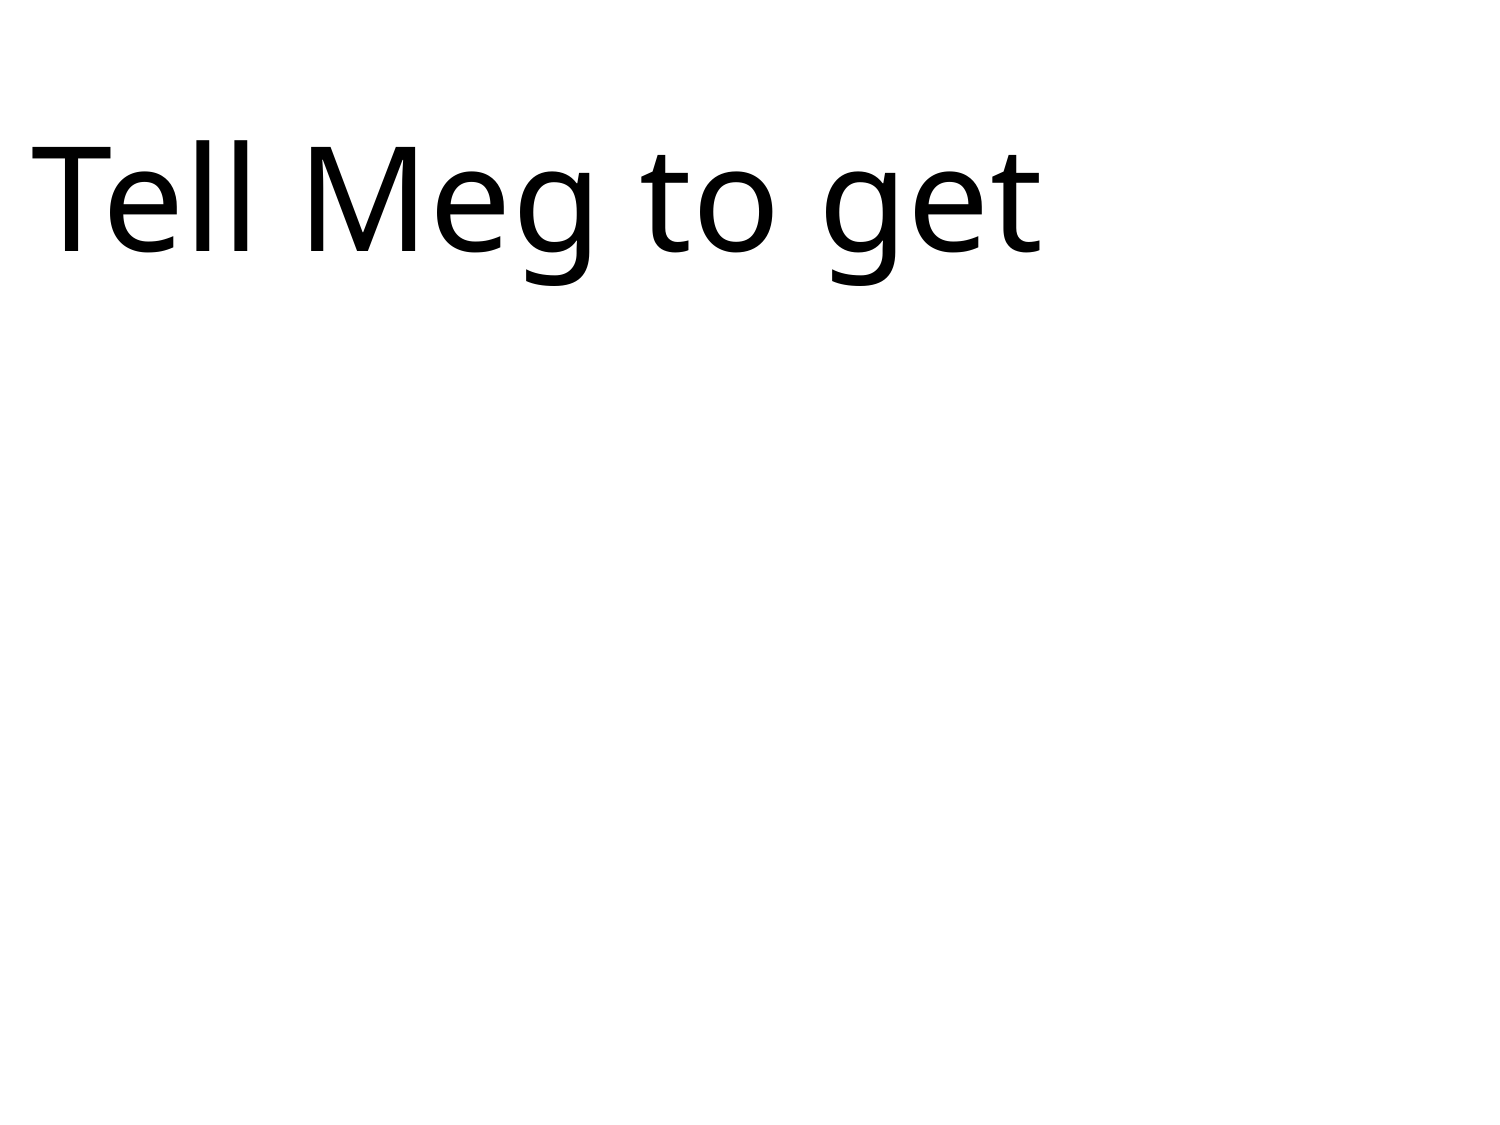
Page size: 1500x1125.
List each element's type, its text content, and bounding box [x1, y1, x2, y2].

text_box Tell Meg to get [17, 98, 1465, 289]
